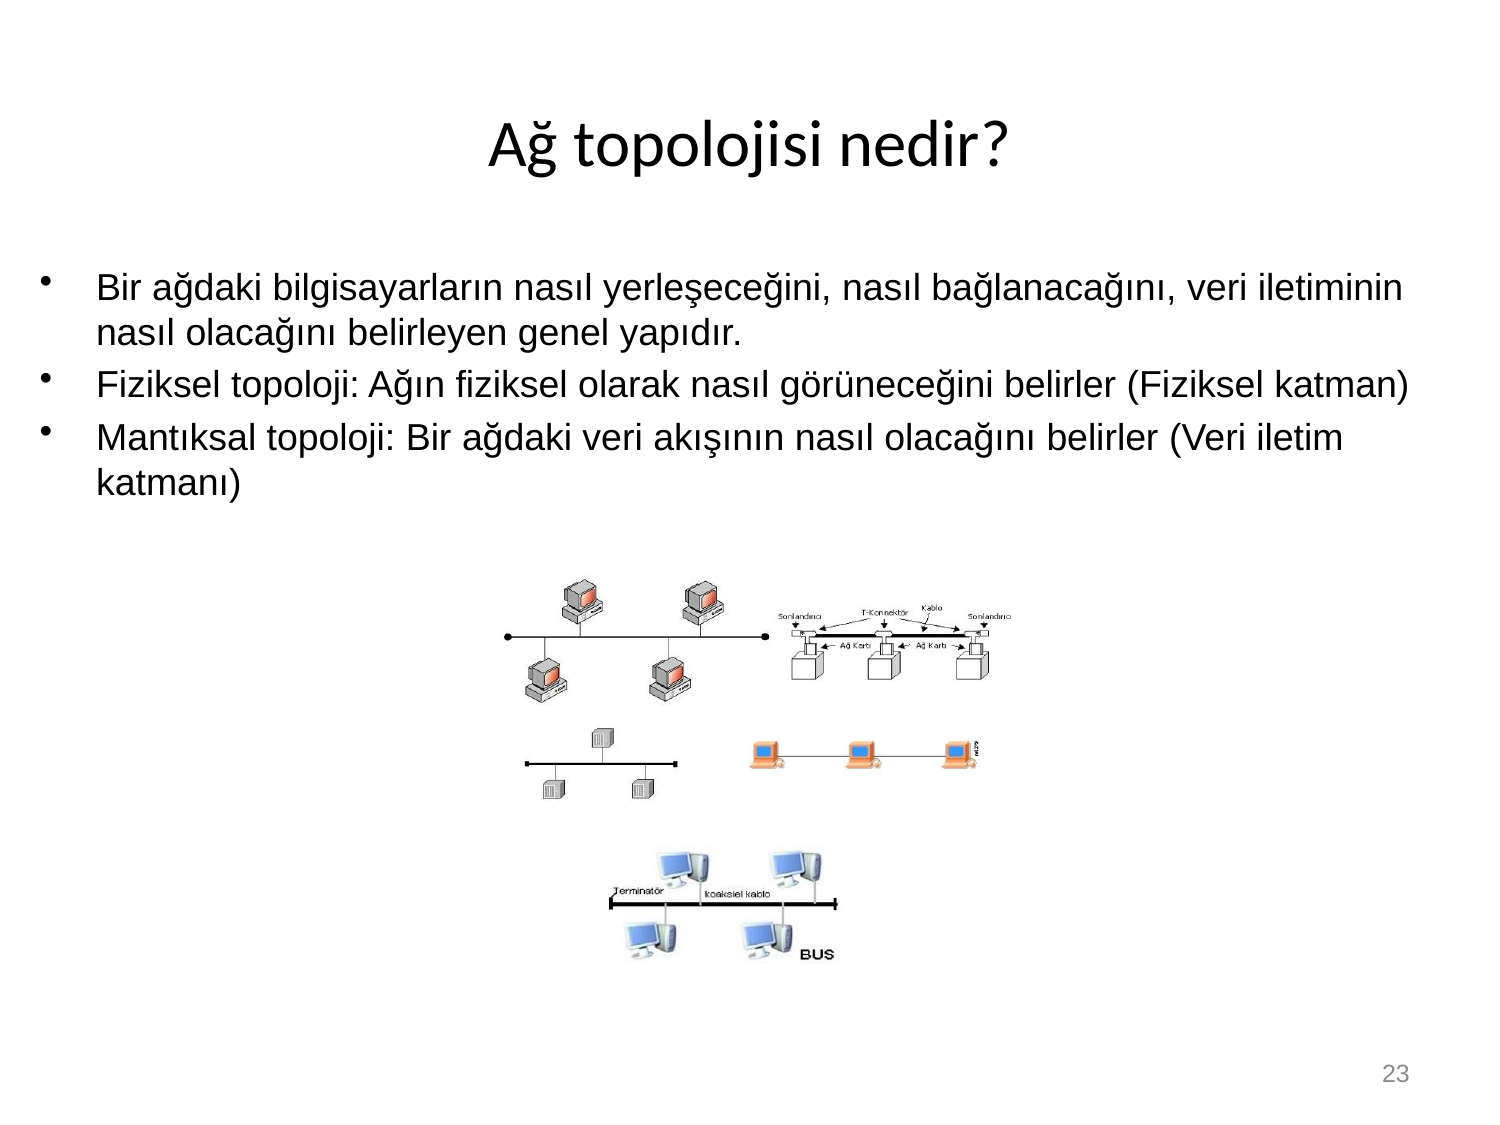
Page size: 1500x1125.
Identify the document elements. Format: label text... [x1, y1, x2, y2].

picture [474, 562, 1026, 970]
text_box Bir ağdaki bilgisayarların nasıl yerleşeceğini, nasıl bağlanacağını, veri iletiminin nasıl olacağını belirleyen genel yapıdır. Fiziksel topoloji: Ağın fiziksel olarak nasıl görüneceğini belirler (Fiziksel katman) Mantıksal topoloji: Bir ağdaki veri akışının nasıl olacağını belirler (Veri iletim katmanı) [24, 255, 1463, 1000]
slide_number 23 [1074, 1042, 1425, 1103]
title Ağ topolojisi nedir? [75, 75, 1425, 205]
